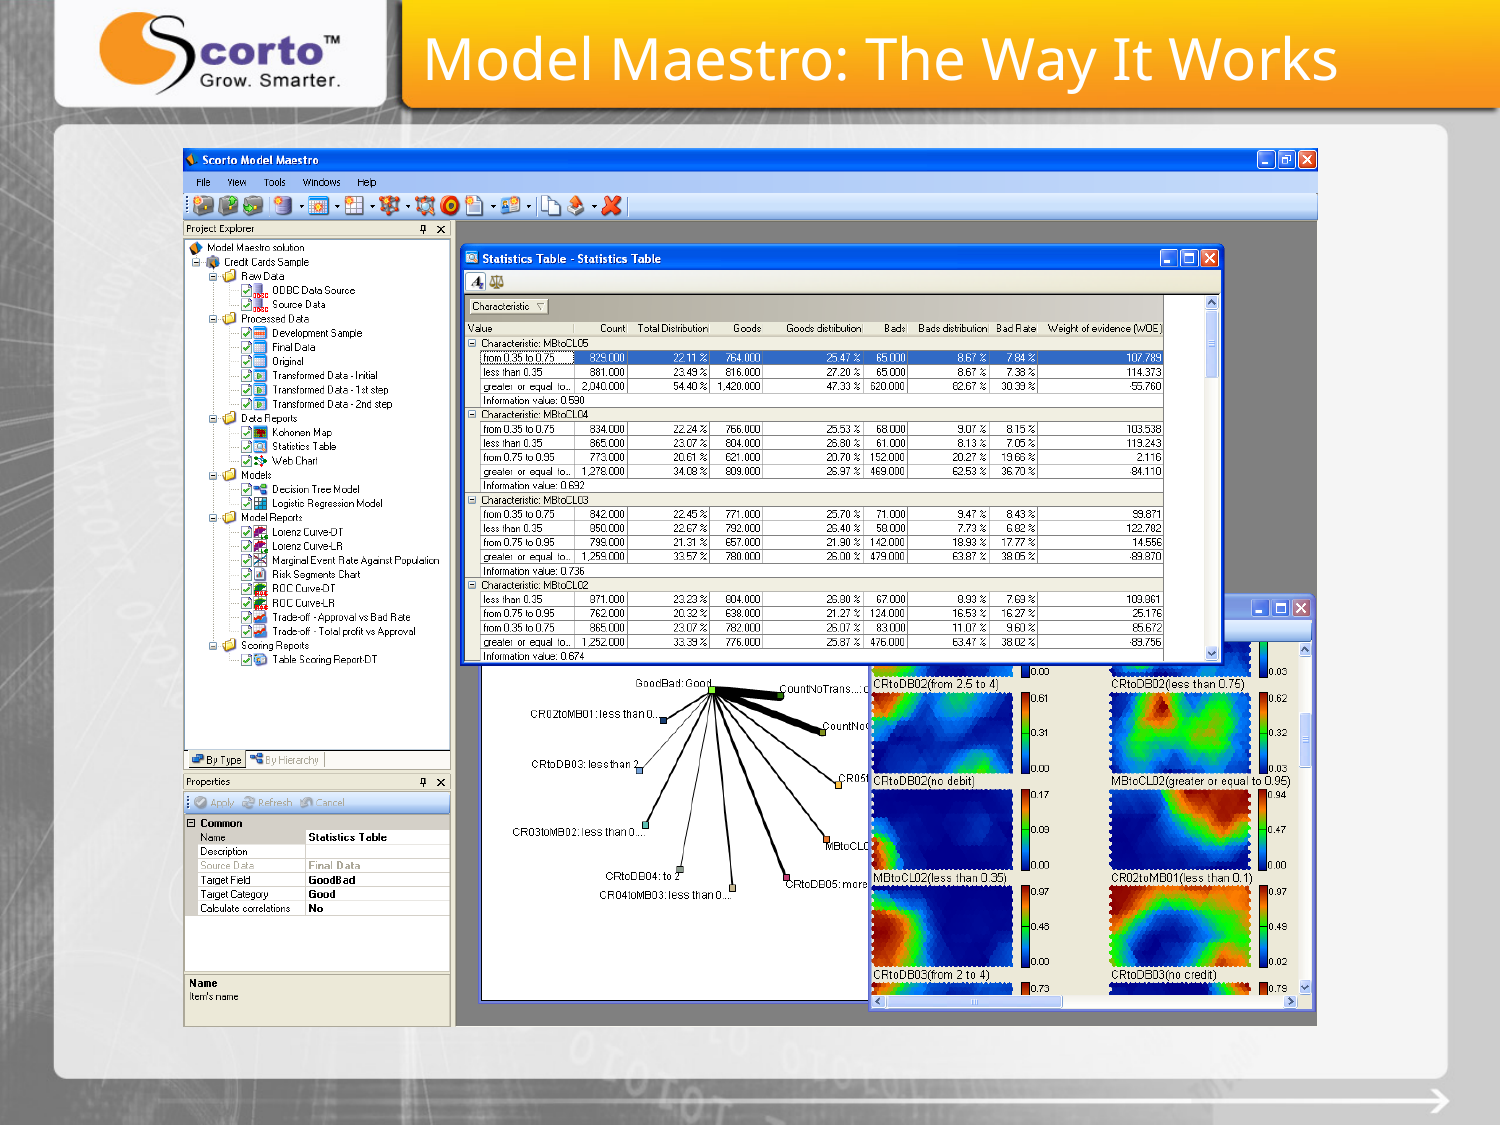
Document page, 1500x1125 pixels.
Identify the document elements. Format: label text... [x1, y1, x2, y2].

picture [0, 0, 1500, 1125]
title Model Maestro: The Way It Works [407, 0, 1477, 114]
